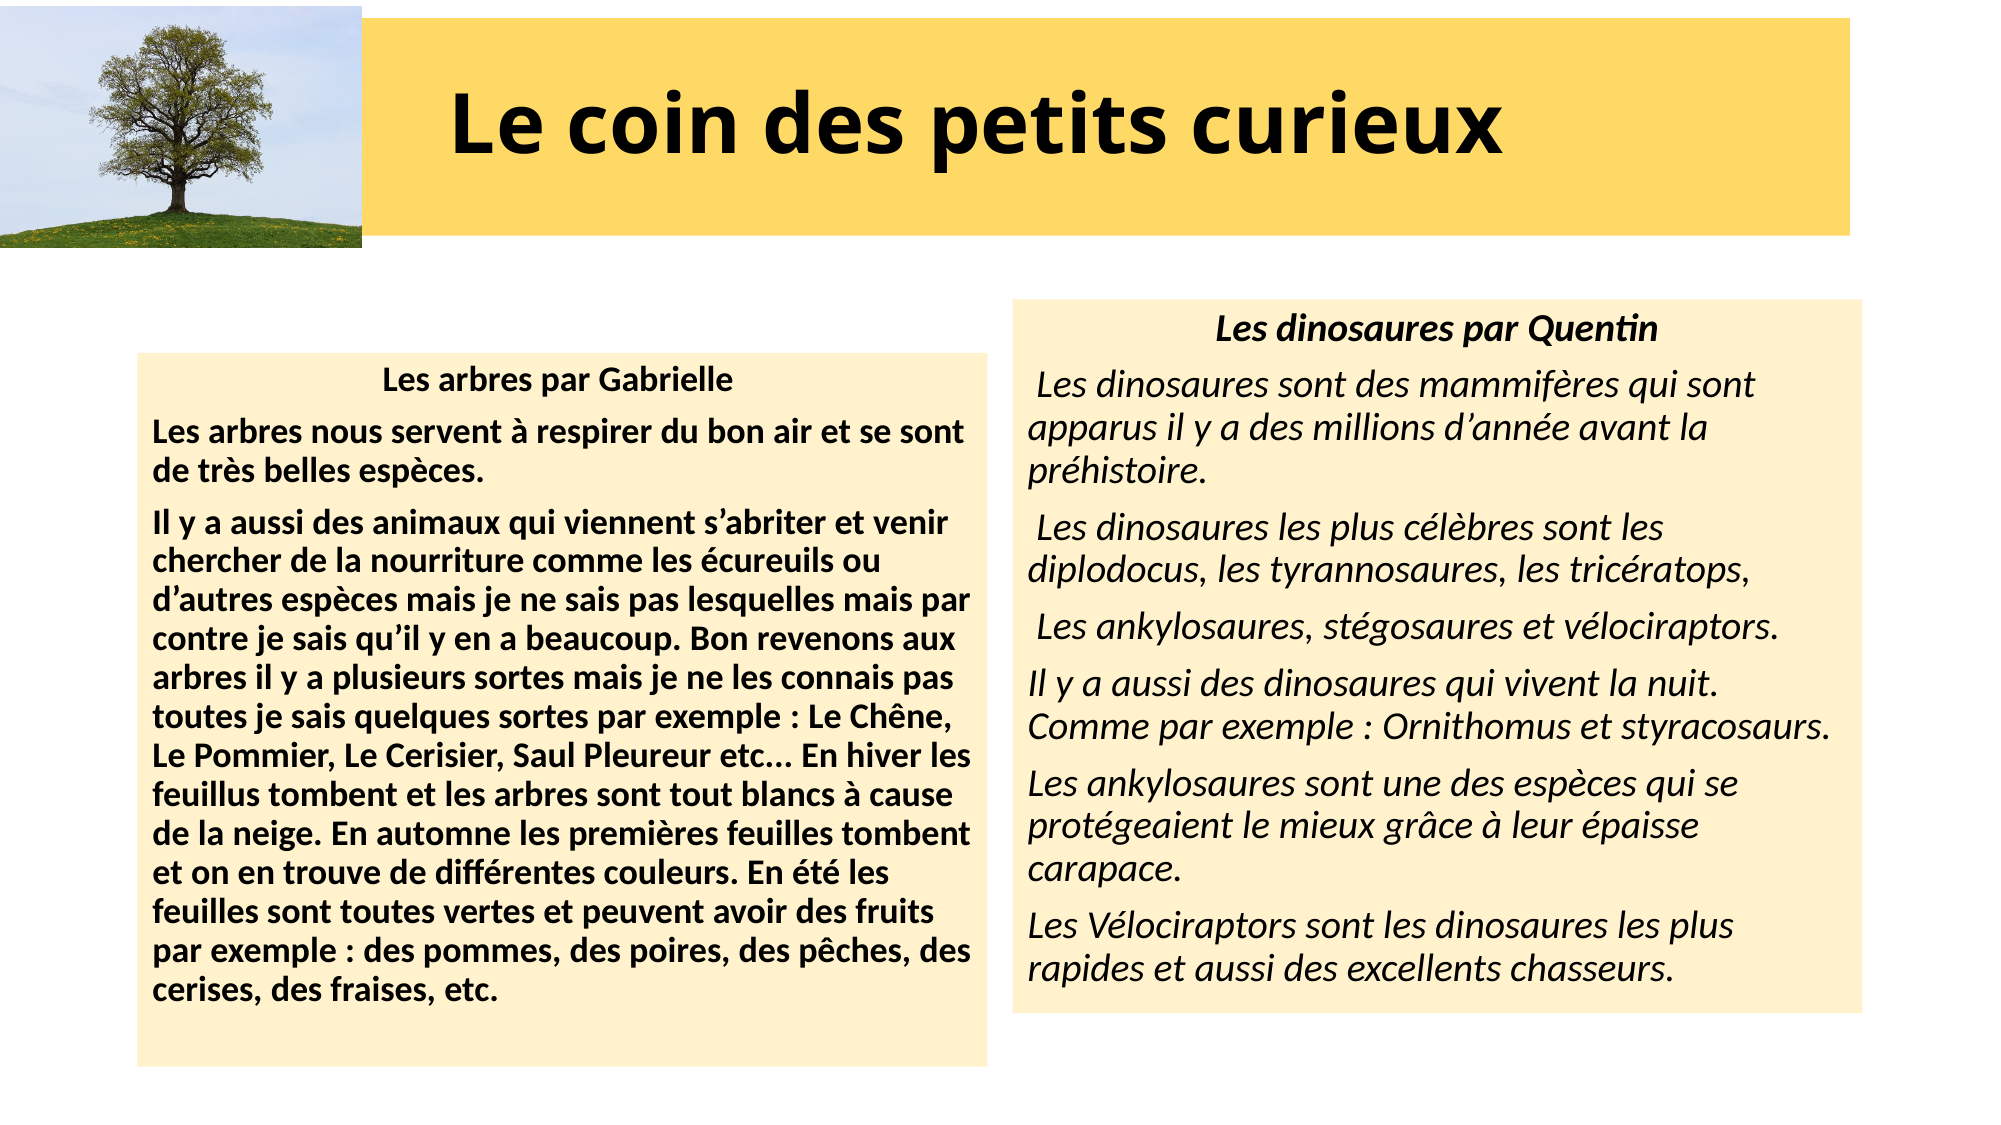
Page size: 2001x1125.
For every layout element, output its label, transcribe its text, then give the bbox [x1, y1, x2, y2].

title Le coin des petits curieux [362, 18, 1850, 236]
list Les arbres par Gabrielle Les arbres nous servent à respirer du bon air et se sont de très belles espèces. Il y a aussi des animaux qui viennent s’abriter et venir chercher de la nourriture comme les écureuils ou d’autres espèces mais je ne sais pas lesquelles mais par contre je sais qu’il y en a beaucoup. Bon revenons aux arbres il y a plusieurs sortes mais je ne les connais pas toutes je sais quelques sortes par exemple : Le Chêne, Le Pommier, Le Cerisier, Saul Pleureur etc... En hiver les feuillus tombent et les arbres sont tout blancs à cause de la neige. En automne les premières feuilles tombent et on en trouve de différentes couleurs. En été les feuilles sont toutes vertes et peuvent avoir des fruits par exemple : des pommes, des poires, des pêches, des cerises, des fraises, etc. [137, 352, 988, 1067]
list Les dinosaures par Quentin Les dinosaures sont des mammifères qui sont apparus il y a des millions d’année avant la préhistoire. Les dinosaures les plus célèbres sont les diplodocus, les tyrannosaures, les tricératops, Les ankylosaures, stégosaures et vélociraptors. Il y a aussi des dinosaures qui vivent la nuit. Comme par exemple : Ornithomus et styracosaurs. Les ankylosaures sont une des espèces qui se protégeaient le mieux grâce à leur épaisse carapace. Les Vélociraptors sont les dinosaures les plus rapides et aussi des excellents chasseurs. [1012, 299, 1863, 1014]
picture [0, 6, 362, 248]
